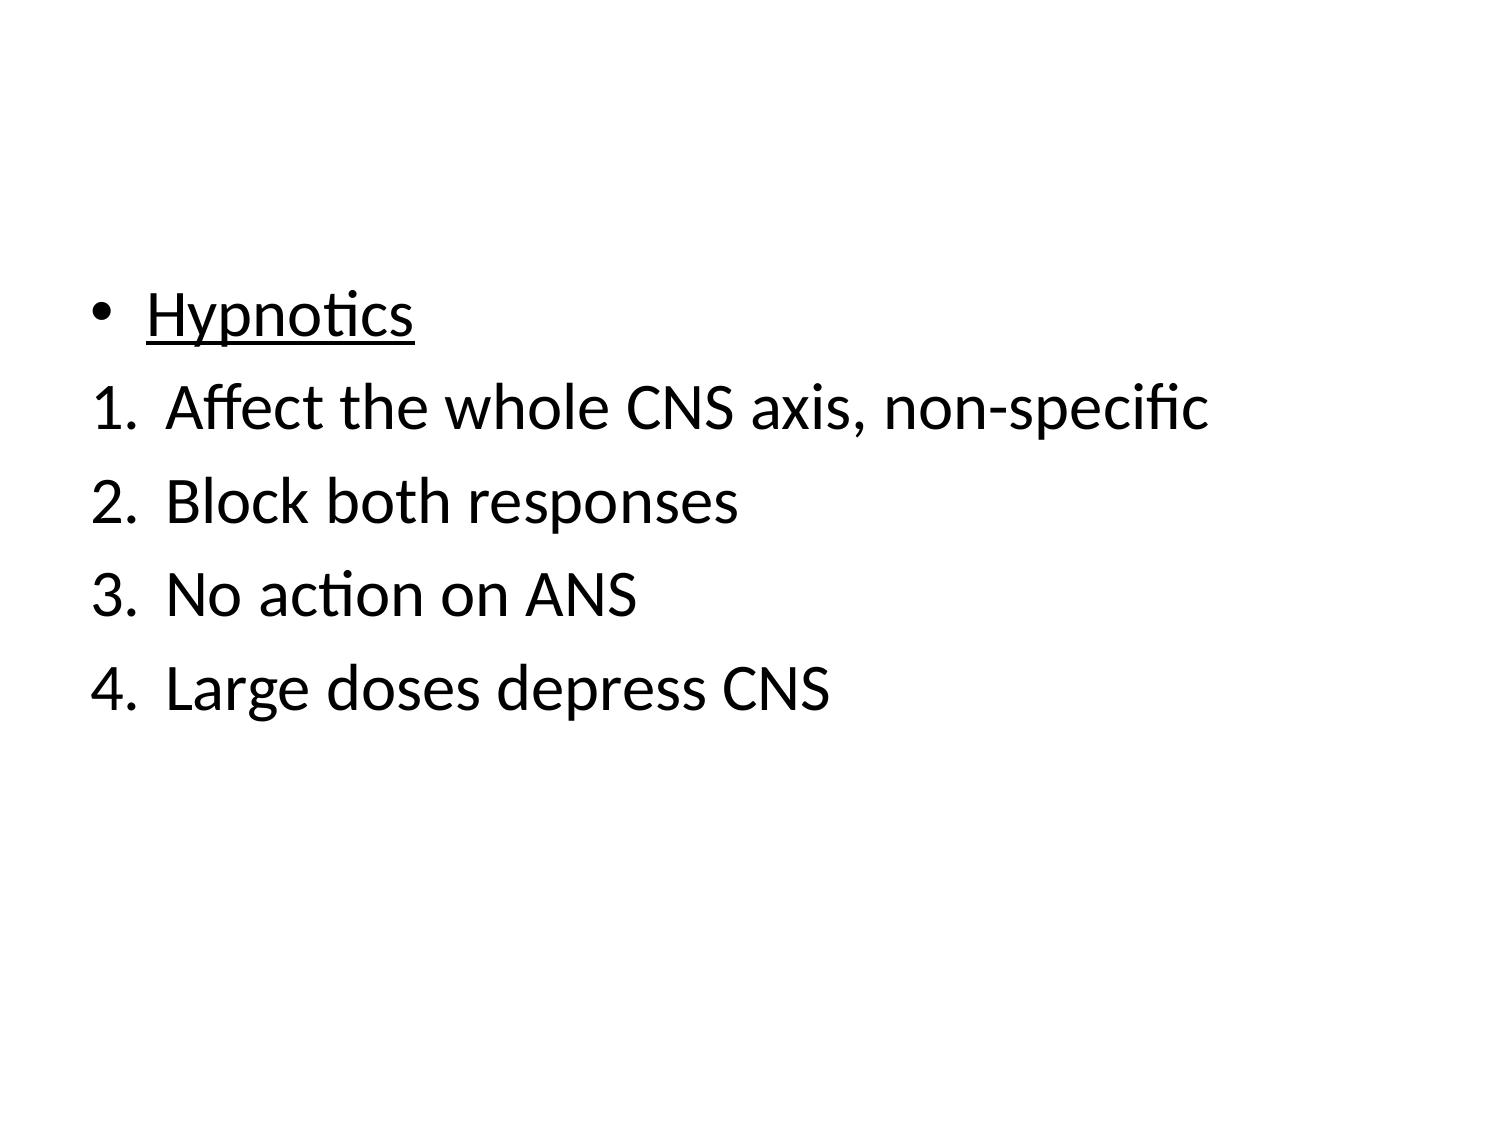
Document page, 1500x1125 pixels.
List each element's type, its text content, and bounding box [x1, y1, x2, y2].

list Hypnotics Affect the whole CNS axis, non-specific Block both responses No action on ANS Large doses depress CNS [75, 262, 1425, 1005]
